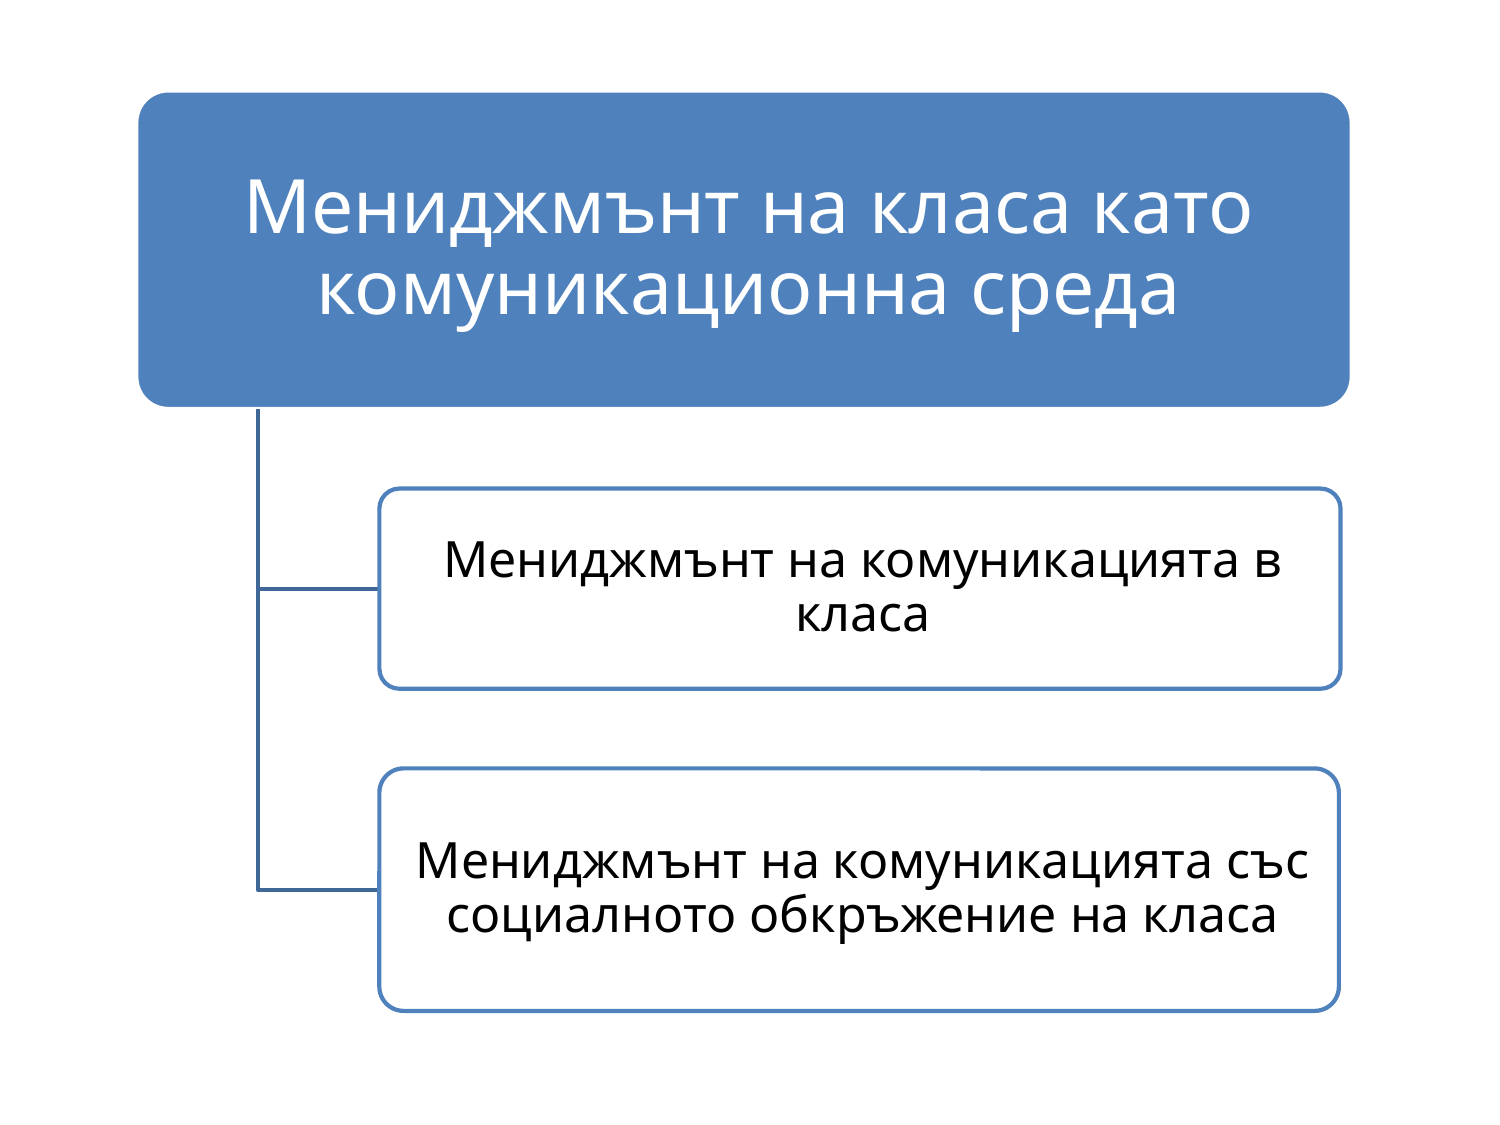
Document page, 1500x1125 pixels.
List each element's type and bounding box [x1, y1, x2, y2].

text_box [123, 89, 1365, 1012]
